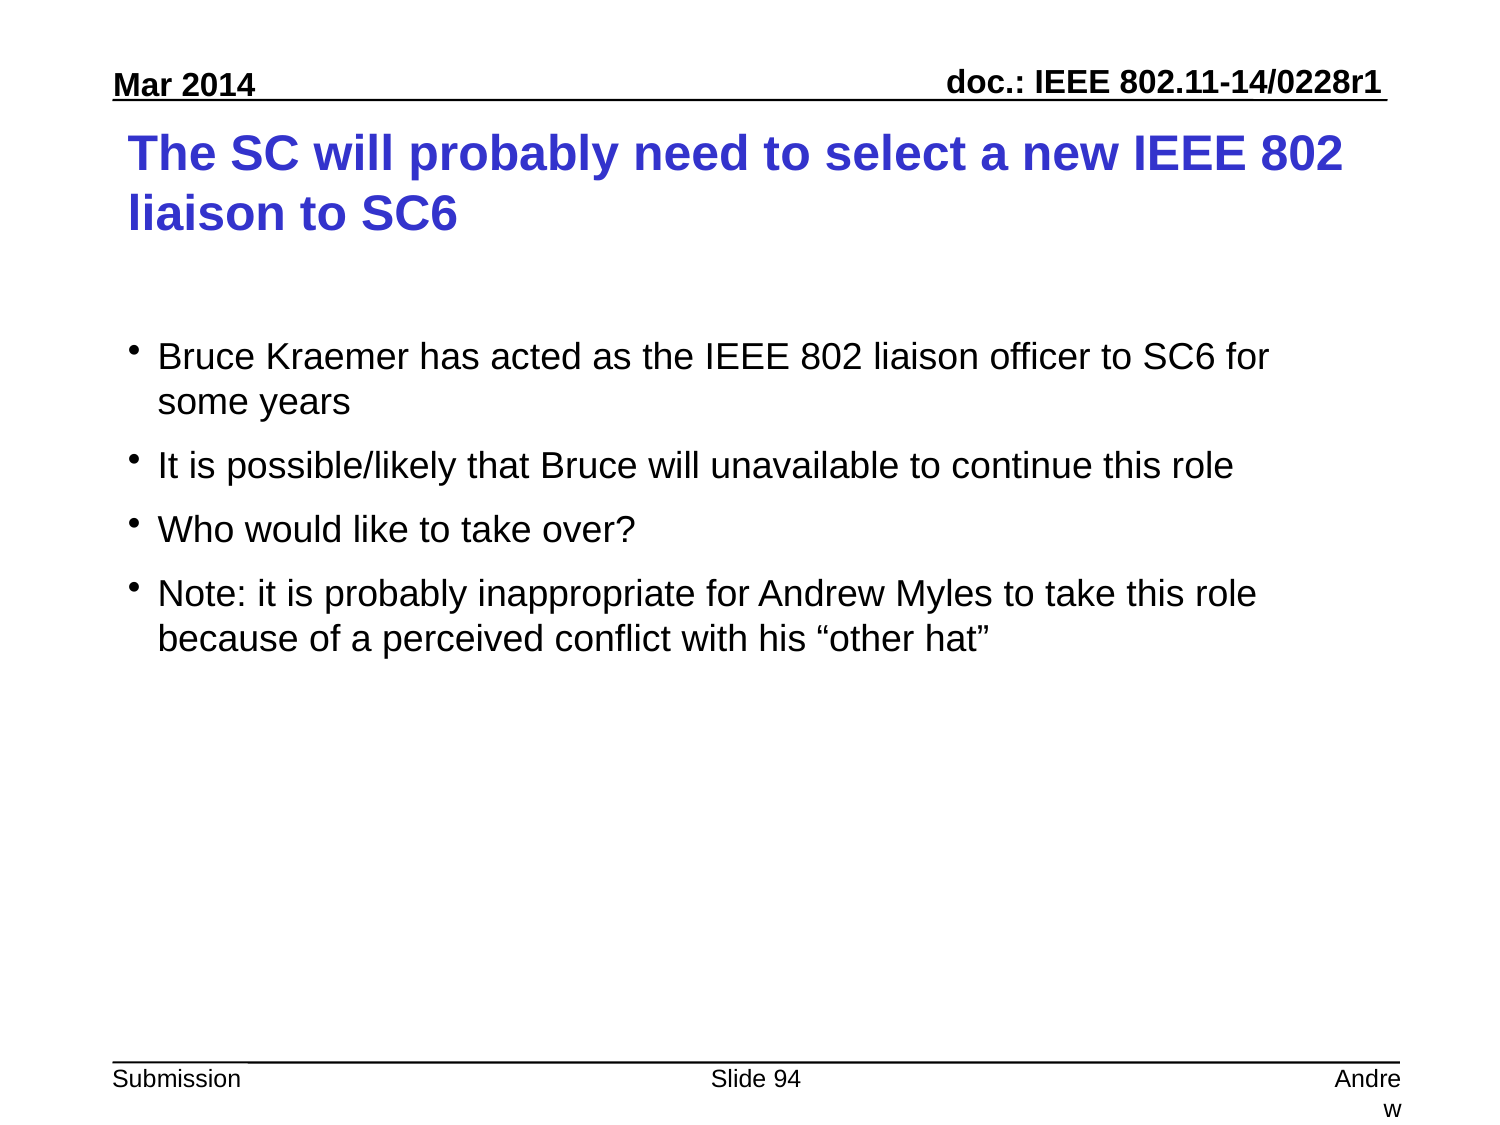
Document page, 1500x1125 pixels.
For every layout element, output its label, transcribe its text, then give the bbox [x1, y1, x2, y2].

list Bruce Kraemer has acted as the IEEE 802 liaison officer to SC6 for some years It is possible/likely that Bruce will unavailable to continue this role Who would like to take over? Note: it is probably inappropriate for Andrew Myles to take this role because of a perceived conflict with his “other hat” [112, 324, 1388, 1000]
footer Andrew Myles, Cisco [1320, 1061, 1402, 1093]
title The SC will probably need to select a new IEEE 802 liaison to SC6 [112, 112, 1388, 288]
slide_number Slide 94 [709, 1061, 803, 1093]
